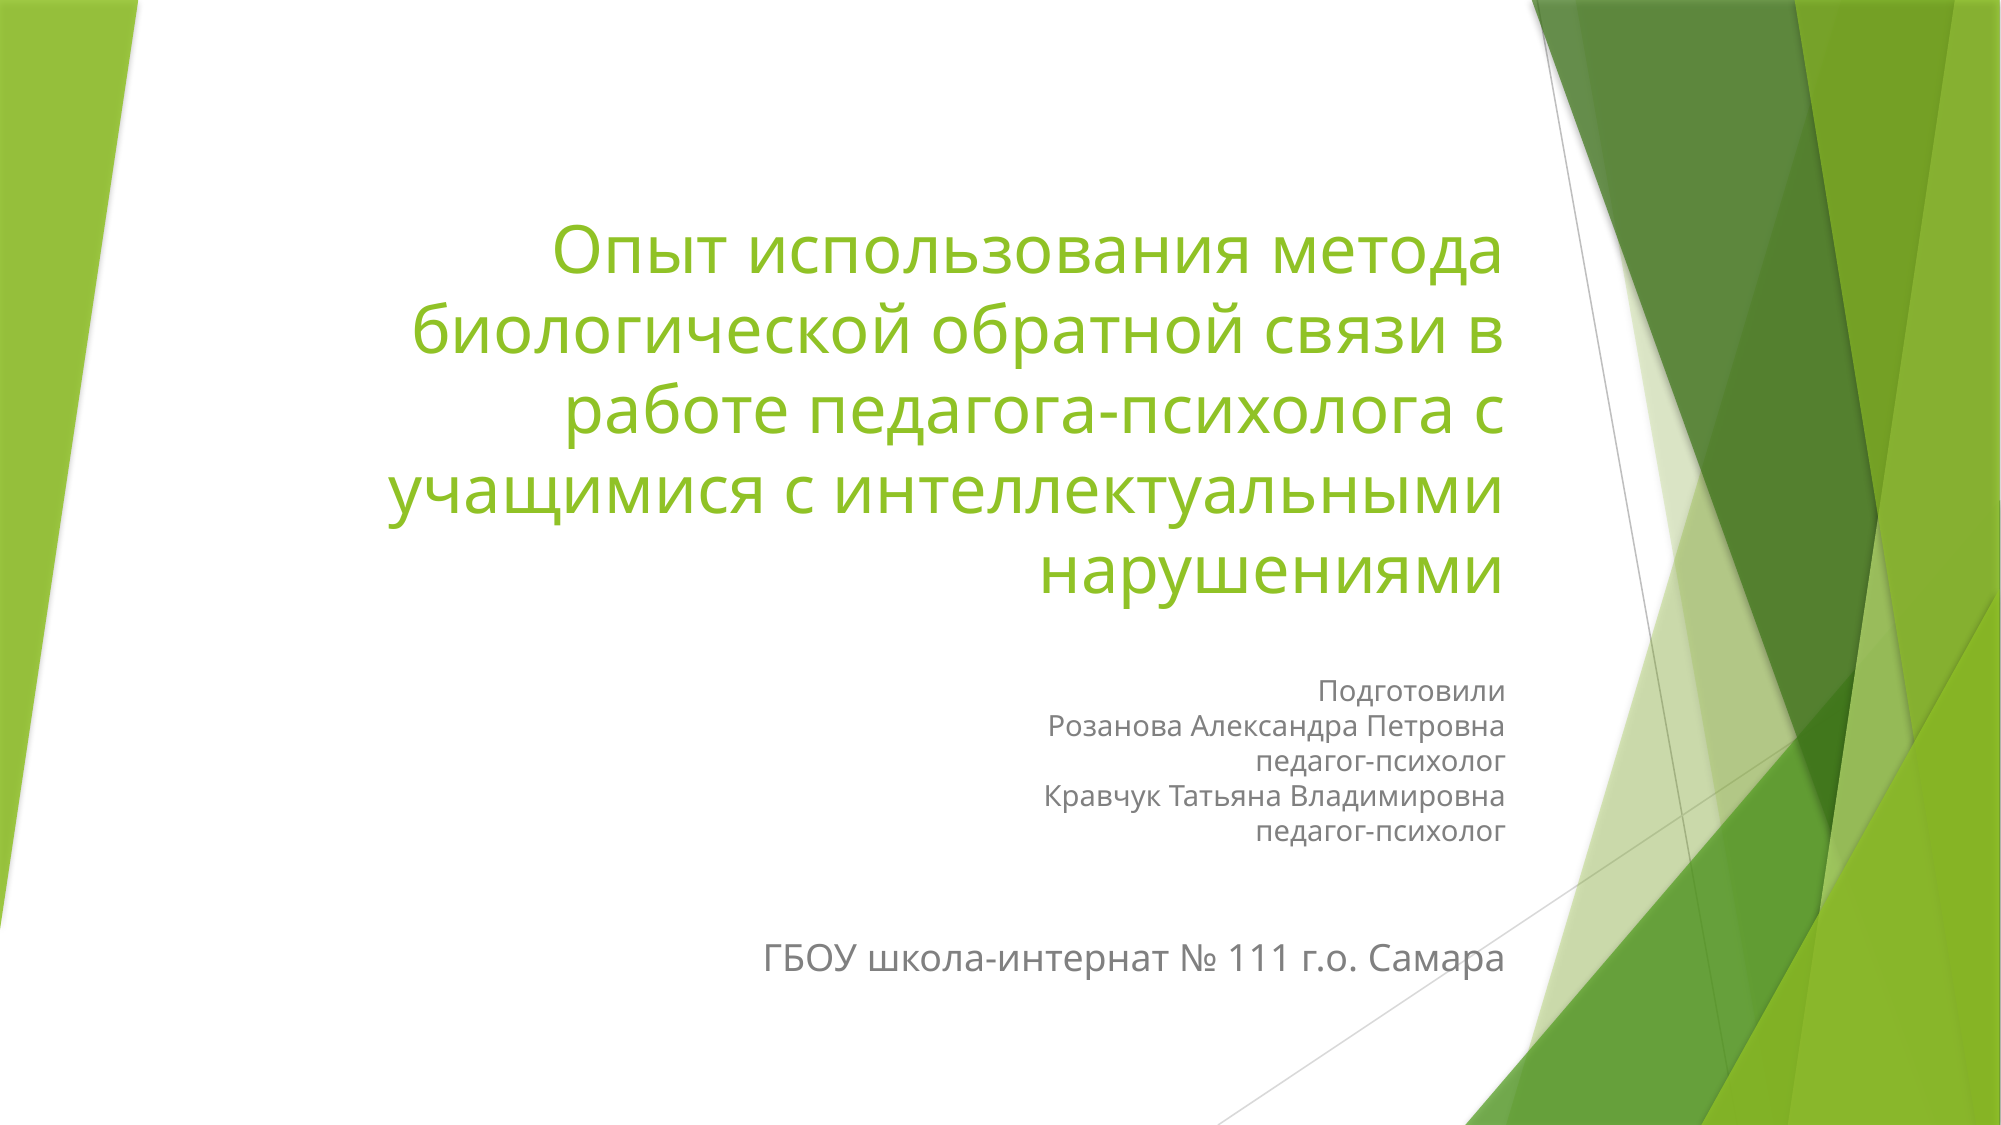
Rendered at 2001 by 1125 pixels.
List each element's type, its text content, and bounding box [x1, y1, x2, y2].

subtitle Подготовили Розанова Александра Петровна педагог-психолог Кравчук Татьяна Владимировна педагог-психолог ГБОУ школа-интернат № 111 г.о. Самара [247, 664, 1522, 845]
title Опыт использования метода биологической обратной связи в работе педагога-психолога с учащимися с интеллектуальными нарушениями [247, 394, 1522, 664]
